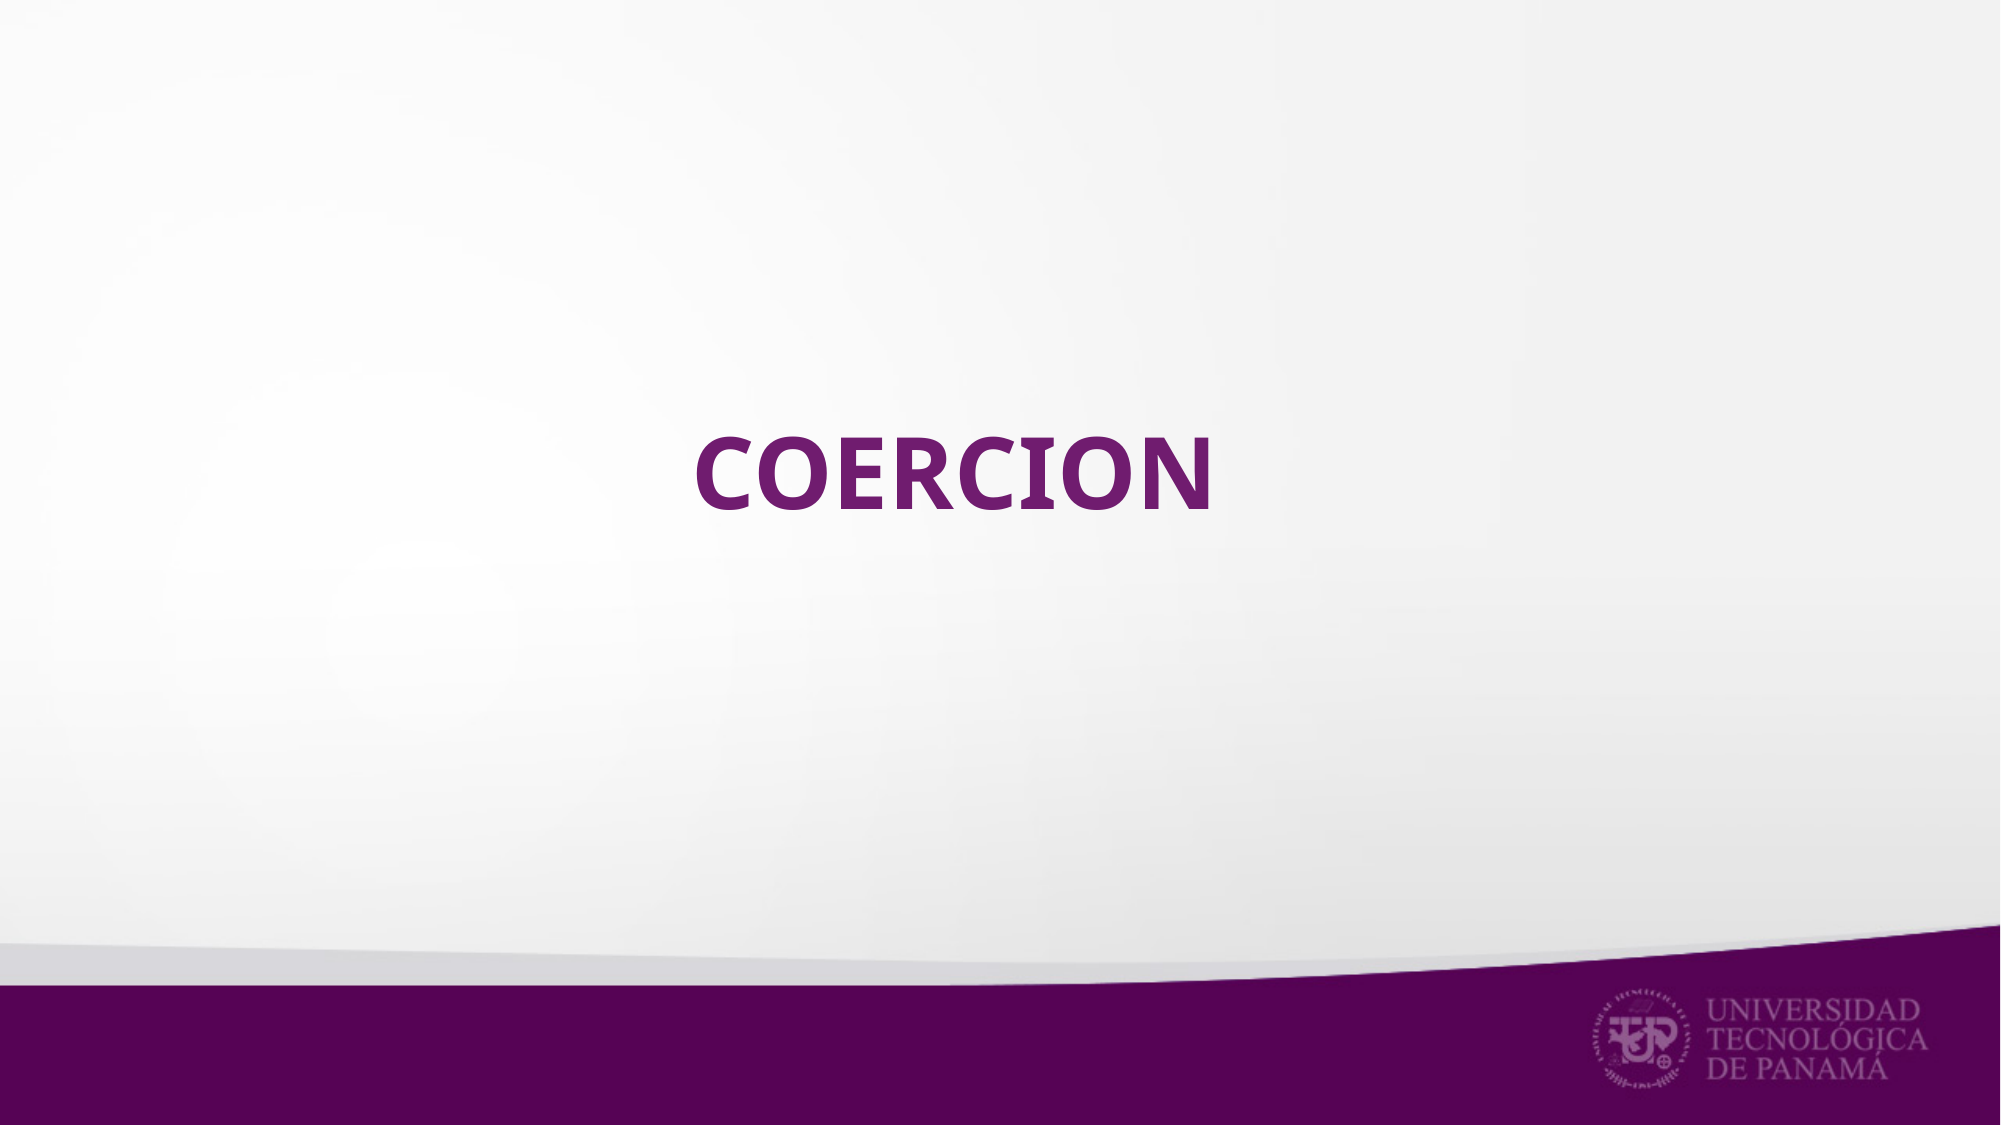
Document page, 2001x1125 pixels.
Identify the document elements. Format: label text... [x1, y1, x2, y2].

title COERCION [378, 393, 1558, 682]
picture [0, 0, 2001, 1125]
